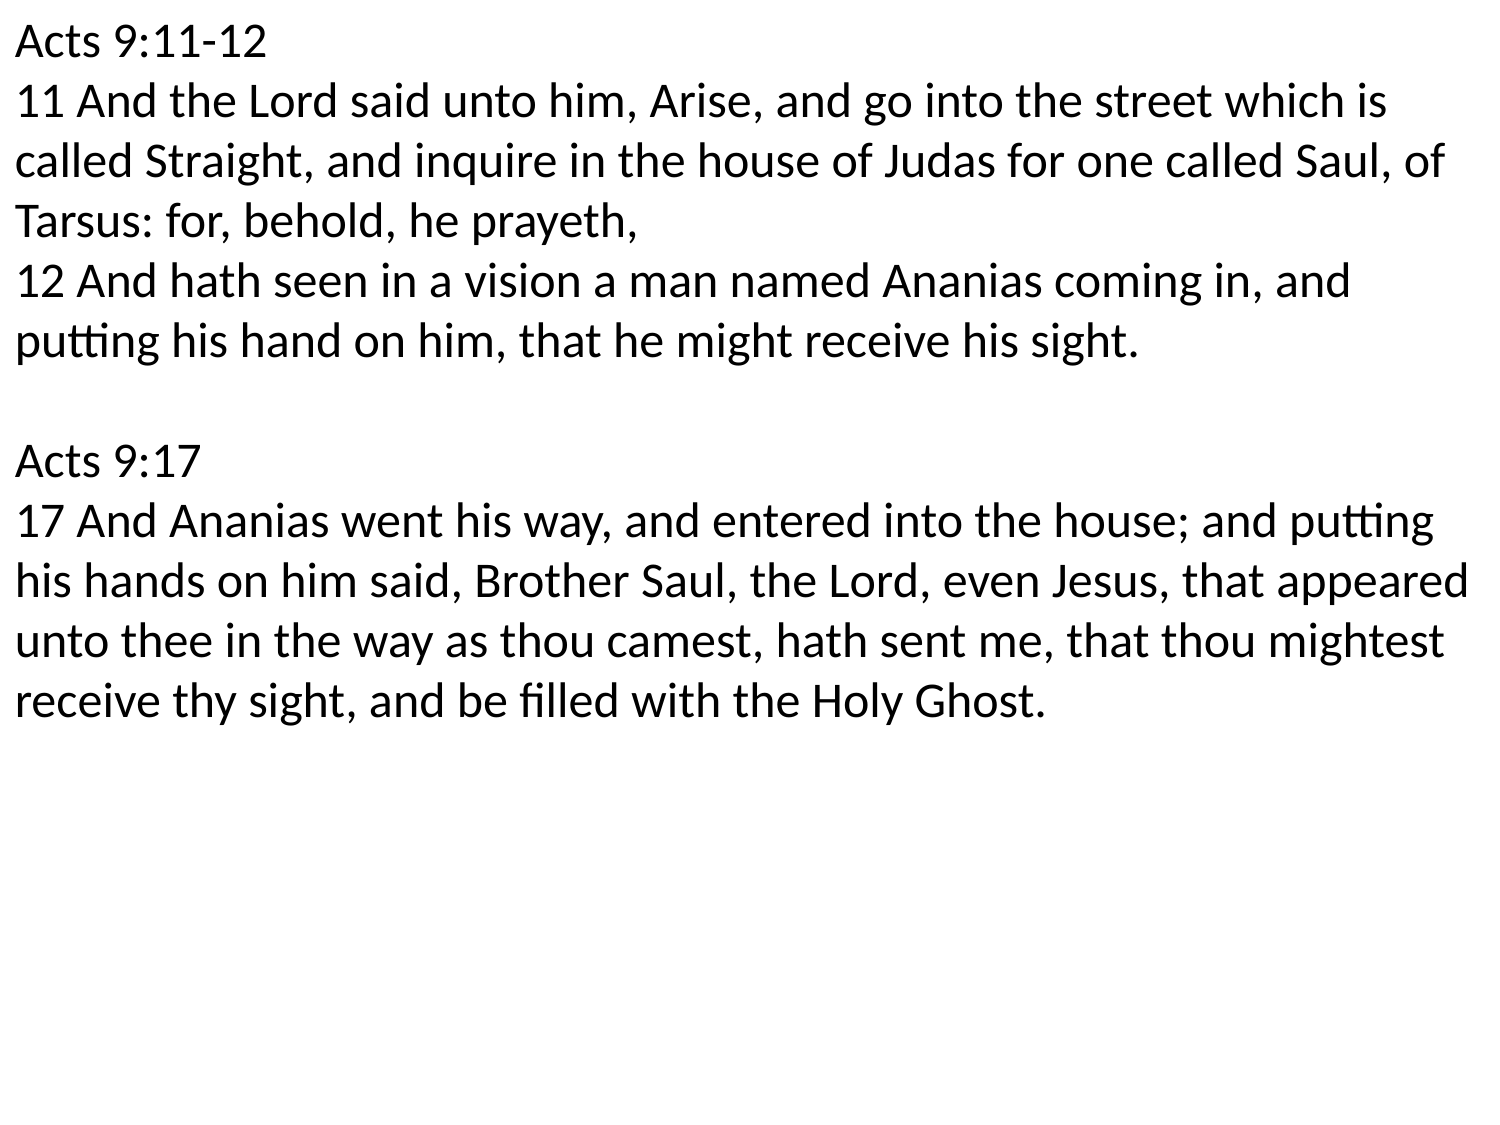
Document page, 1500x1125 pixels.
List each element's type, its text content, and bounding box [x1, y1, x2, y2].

text_box Acts 9:11-12 11 And the Lord said unto him, Arise, and go into the street which is called Straight, and inquire in the house of Judas for one called Saul, of Tarsus: for, behold, he prayeth, 12 And hath seen in a vision a man named Ananias coming in, and putting his hand on him, that he might receive his sight. Acts 9:17 17 And Ananias went his way, and entered into the house; and putting his hands on him said, Brother Saul, the Lord, even Jesus, that appeared unto thee in the way as thou camest, hath sent me, that thou mightest receive thy sight, and be filled with the Holy Ghost. [0, 0, 1500, 900]
